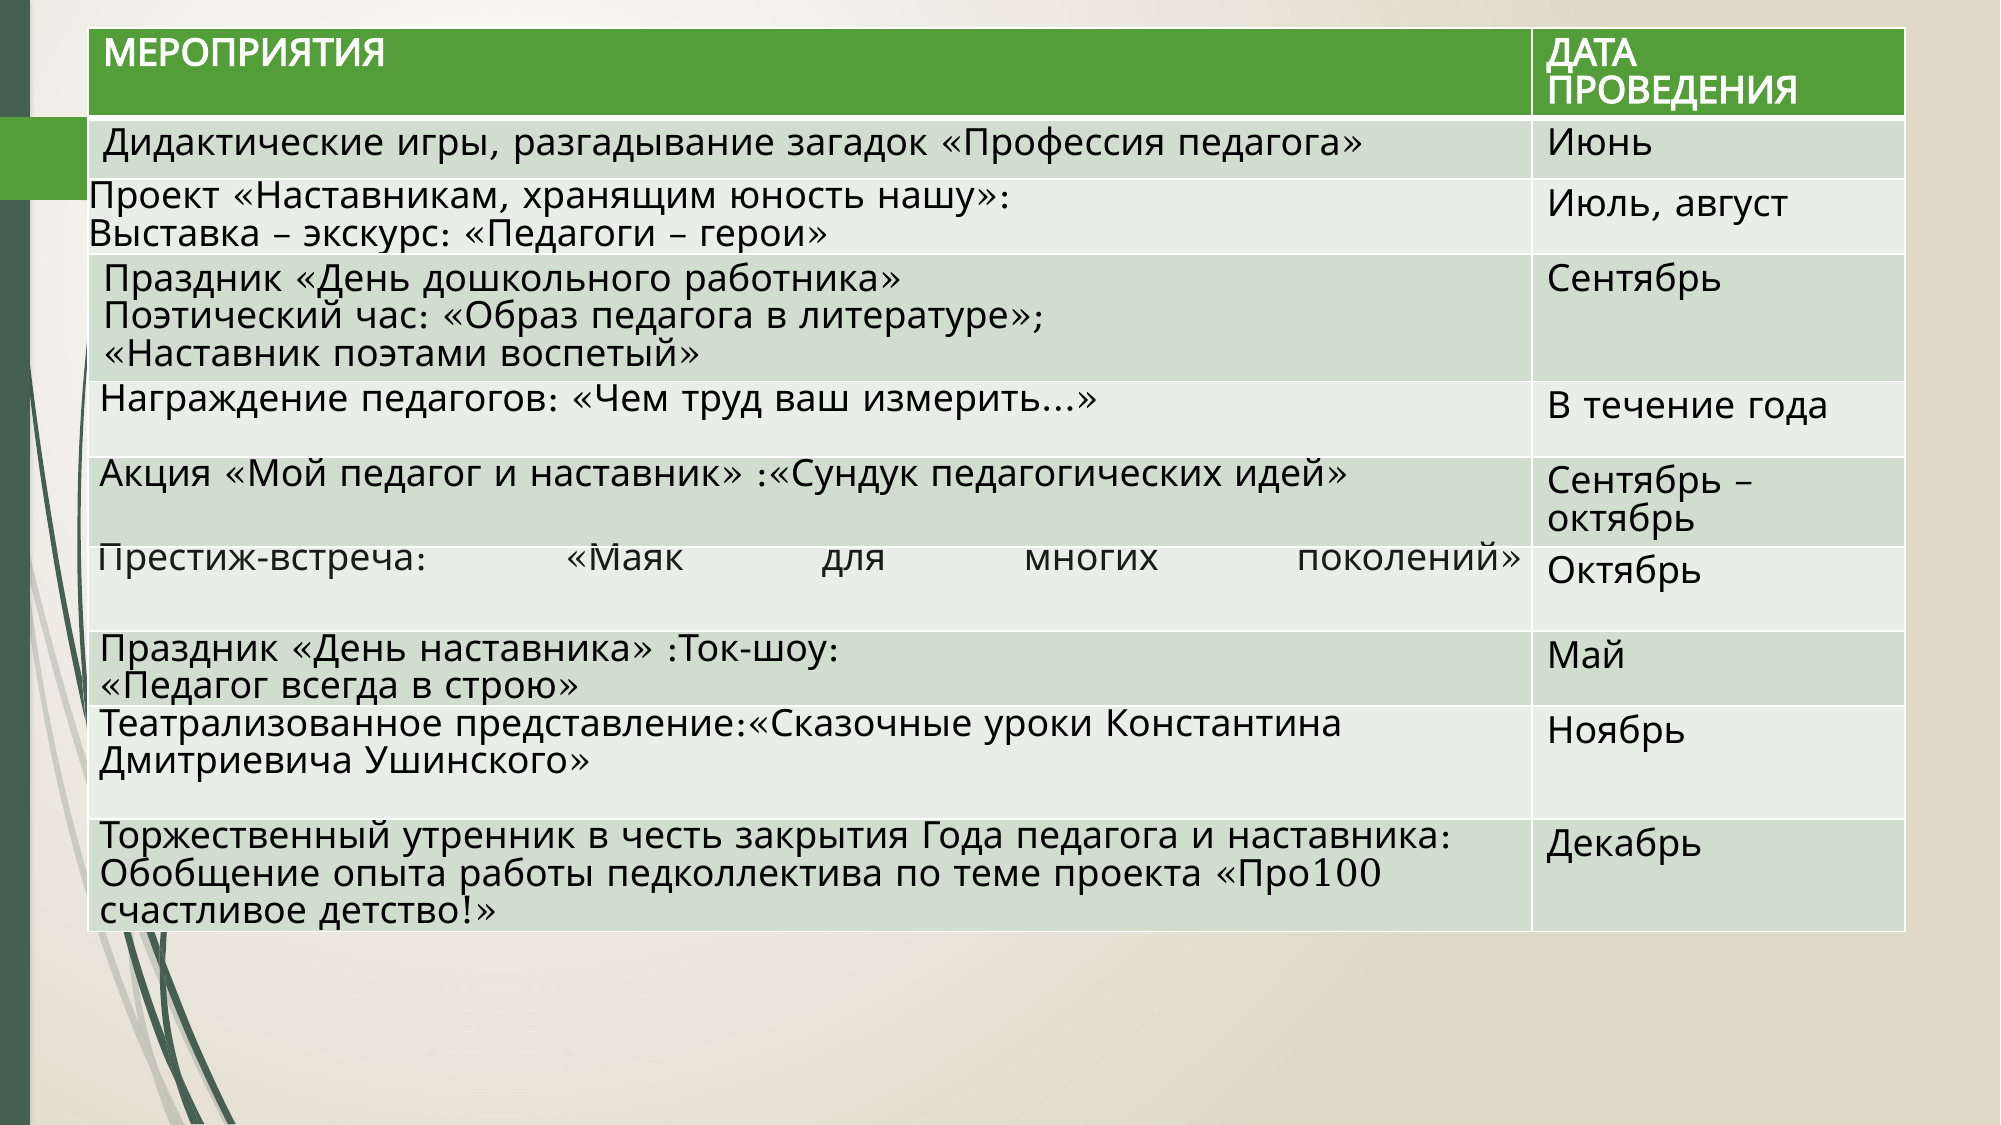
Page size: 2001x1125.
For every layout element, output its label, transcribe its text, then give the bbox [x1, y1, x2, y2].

table_cell Проект «Наставникам, хранящим юность нашу»: Выставка – экскурс: «Педагоги – герои» [89, 180, 1531, 253]
table_cell Акция «Мой педагог и наставник» :«Сундук педагогических идей» [89, 458, 1531, 546]
table_cell Праздник «День наставника» :Ток-шоу: «Педагог всегда в строю» [89, 632, 1531, 705]
table_cell Дидактические игры, разгадывание загадок «Профессия педагога» [89, 121, 1531, 178]
table_cell Октябрь [1533, 548, 1904, 630]
table_cell Сен­тябрь – октябрь [1533, 458, 1904, 546]
table_cell Сентябрь [1533, 255, 1904, 381]
table_cell Престиж-встреча: «Маяк для многих поколений» [89, 548, 1531, 630]
table_header МЕРОПРИЯТИЯ [89, 29, 1531, 115]
table_cell Театрализованное представление:«Сказочные уроки Константина Дмитриевича Ушинского» [89, 707, 1531, 818]
table_cell Июнь [1533, 121, 1904, 178]
table_cell Праздник «День дошкольного работника» Поэтический час: «Образ педагога в литературе»; «Наставник поэтами воспетый» [89, 255, 1531, 381]
table_cell Торжественный утренник в честь закрытия Года педагога и наставника: Обобщение опыта работы педколлектива по теме проекта «Про100 счастливое детство!» [89, 820, 1531, 931]
table_cell Июль, август [1533, 180, 1904, 253]
table_cell В течение года [1533, 382, 1904, 456]
table_cell Награждение педагогов: «Чем труд ваш измерить…» [89, 382, 1531, 456]
table_cell Декабрь [1533, 820, 1904, 931]
table_cell Май [1533, 632, 1904, 705]
table_cell Ноябрь [1533, 707, 1904, 818]
table_header ДАТА ПРОВЕДЕНИЯ [1533, 29, 1904, 115]
